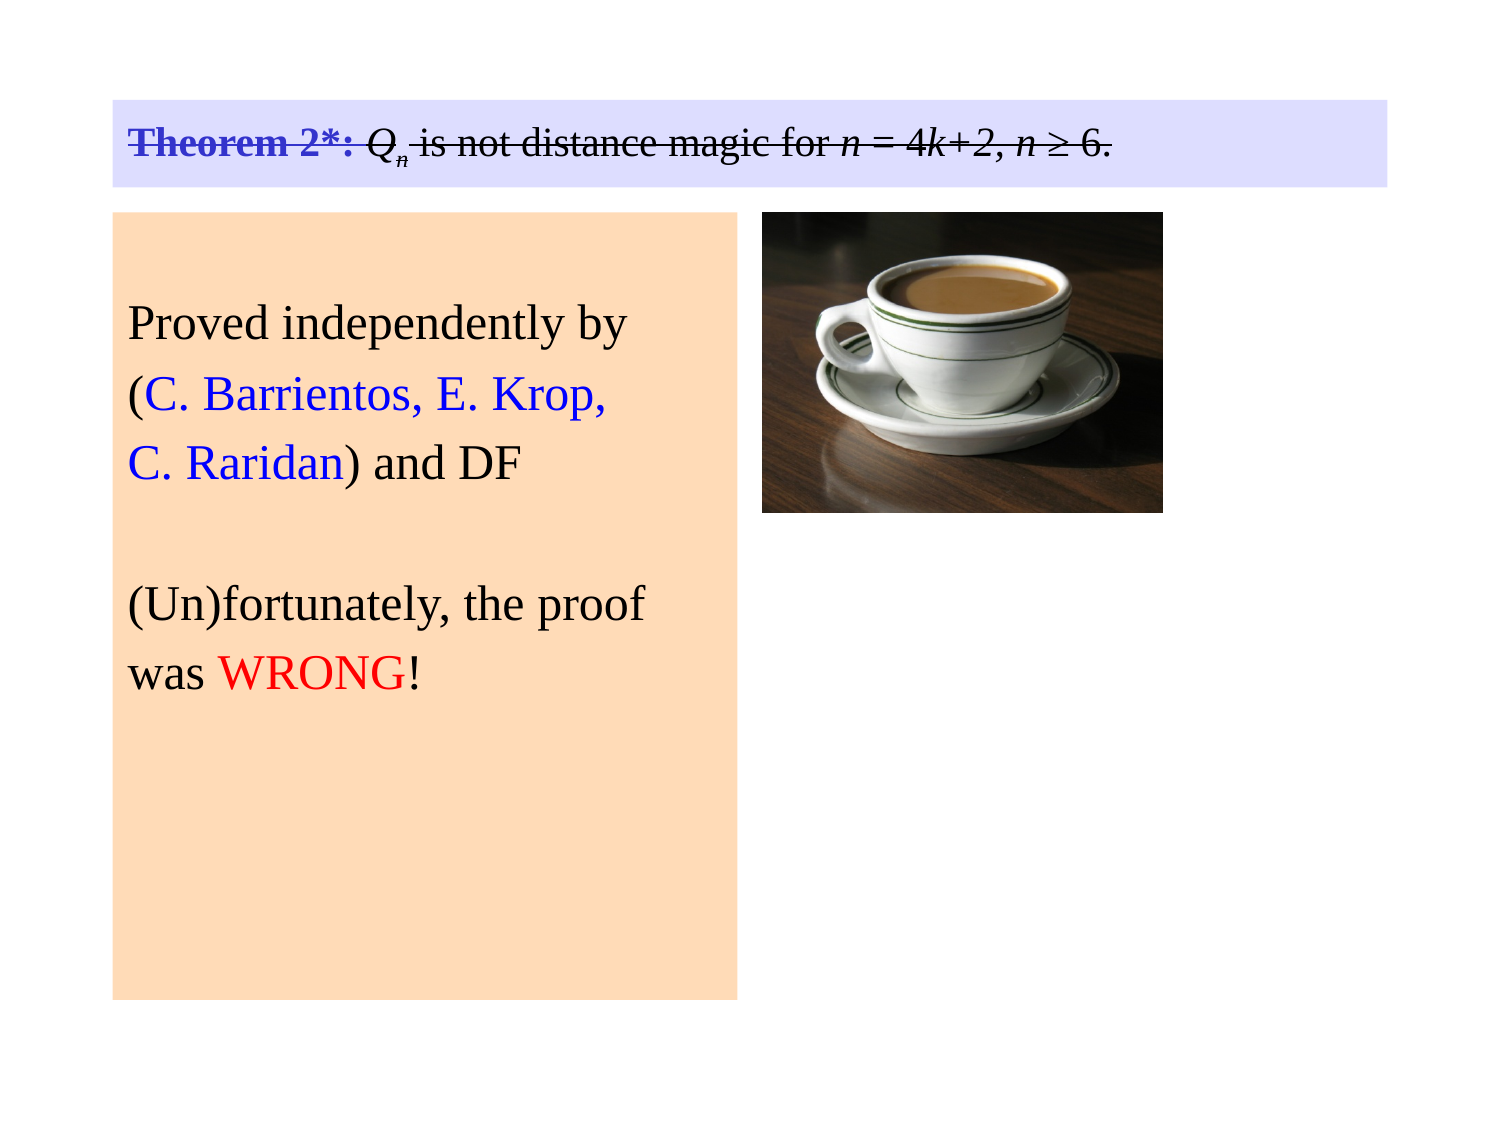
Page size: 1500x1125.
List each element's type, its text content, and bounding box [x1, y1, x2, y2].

title Theorem 2*: Qn is not distance magic for n = 4k+2, n ≥ 6. [112, 99, 1388, 188]
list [762, 212, 1163, 513]
list Proved independently by (C. Barrientos, E. Krop, C. Raridan) and DF (Un)fortunately, the proof was WRONG! [112, 212, 738, 1001]
